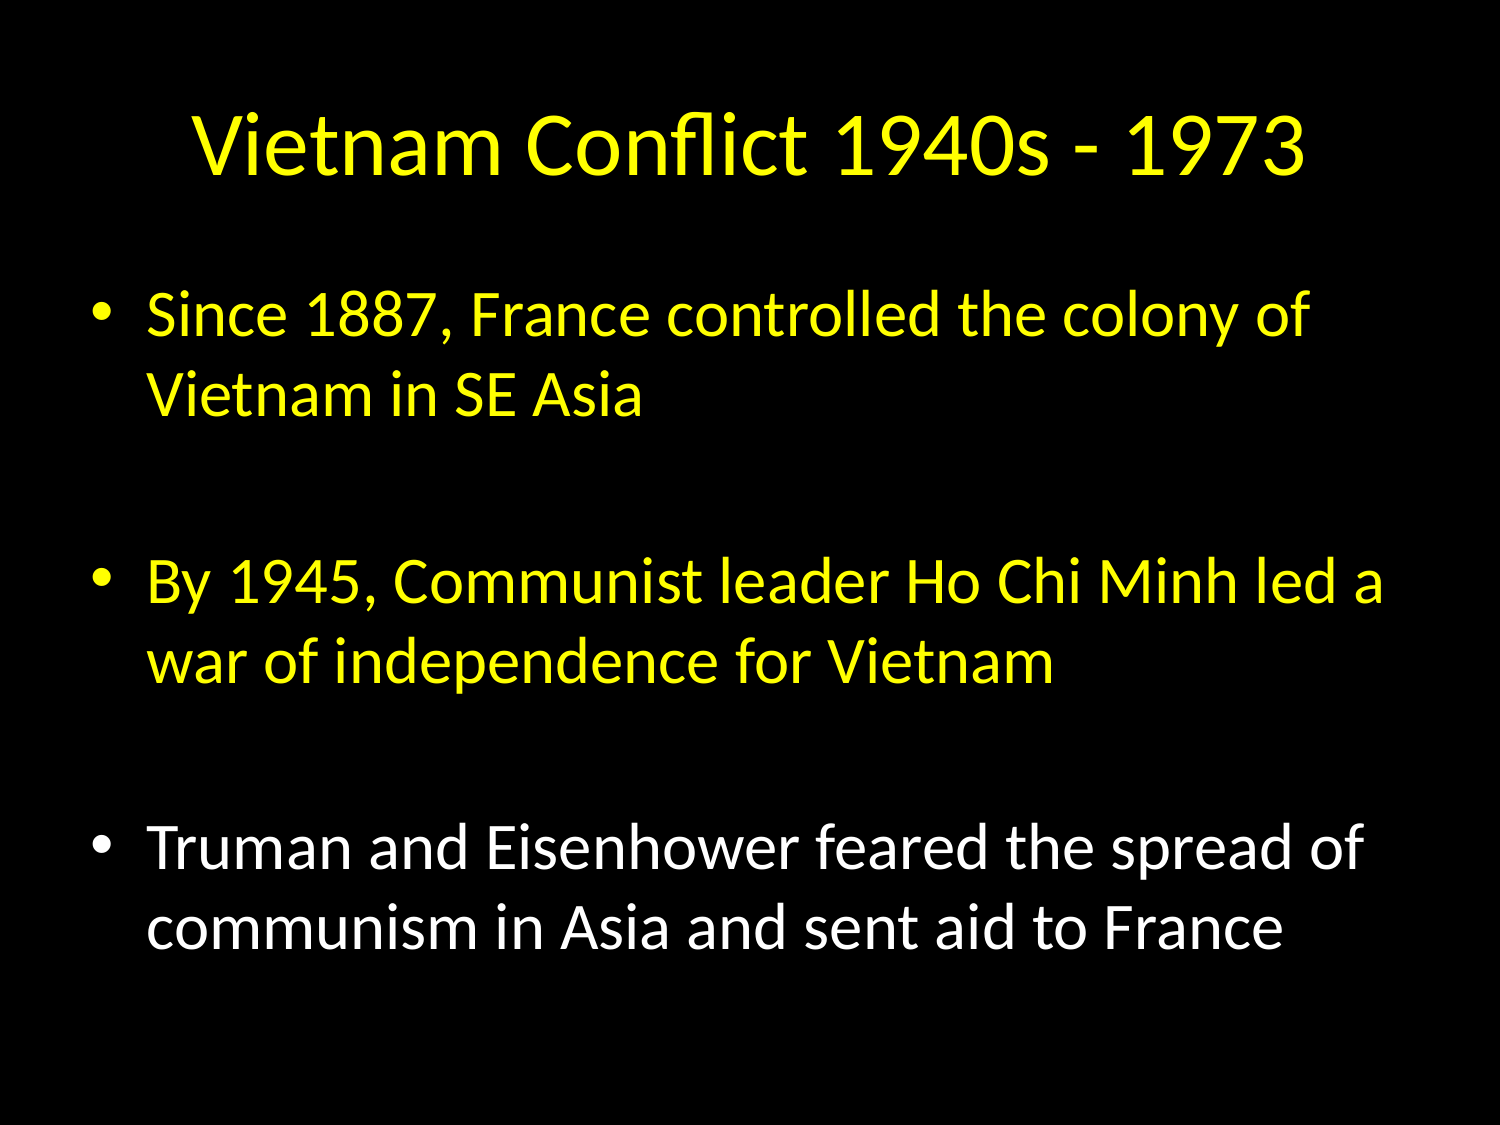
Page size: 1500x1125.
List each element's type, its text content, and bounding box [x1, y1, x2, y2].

list Since 1887, France controlled the colony of Vietnam in SE Asia By 1945, Communist leader Ho Chi Minh led a war of independence for Vietnam Truman and Eisenhower feared the spread of communism in Asia and sent aid to France [75, 262, 1425, 1005]
title Vietnam Conflict 1940s - 1973 [75, 45, 1425, 233]
